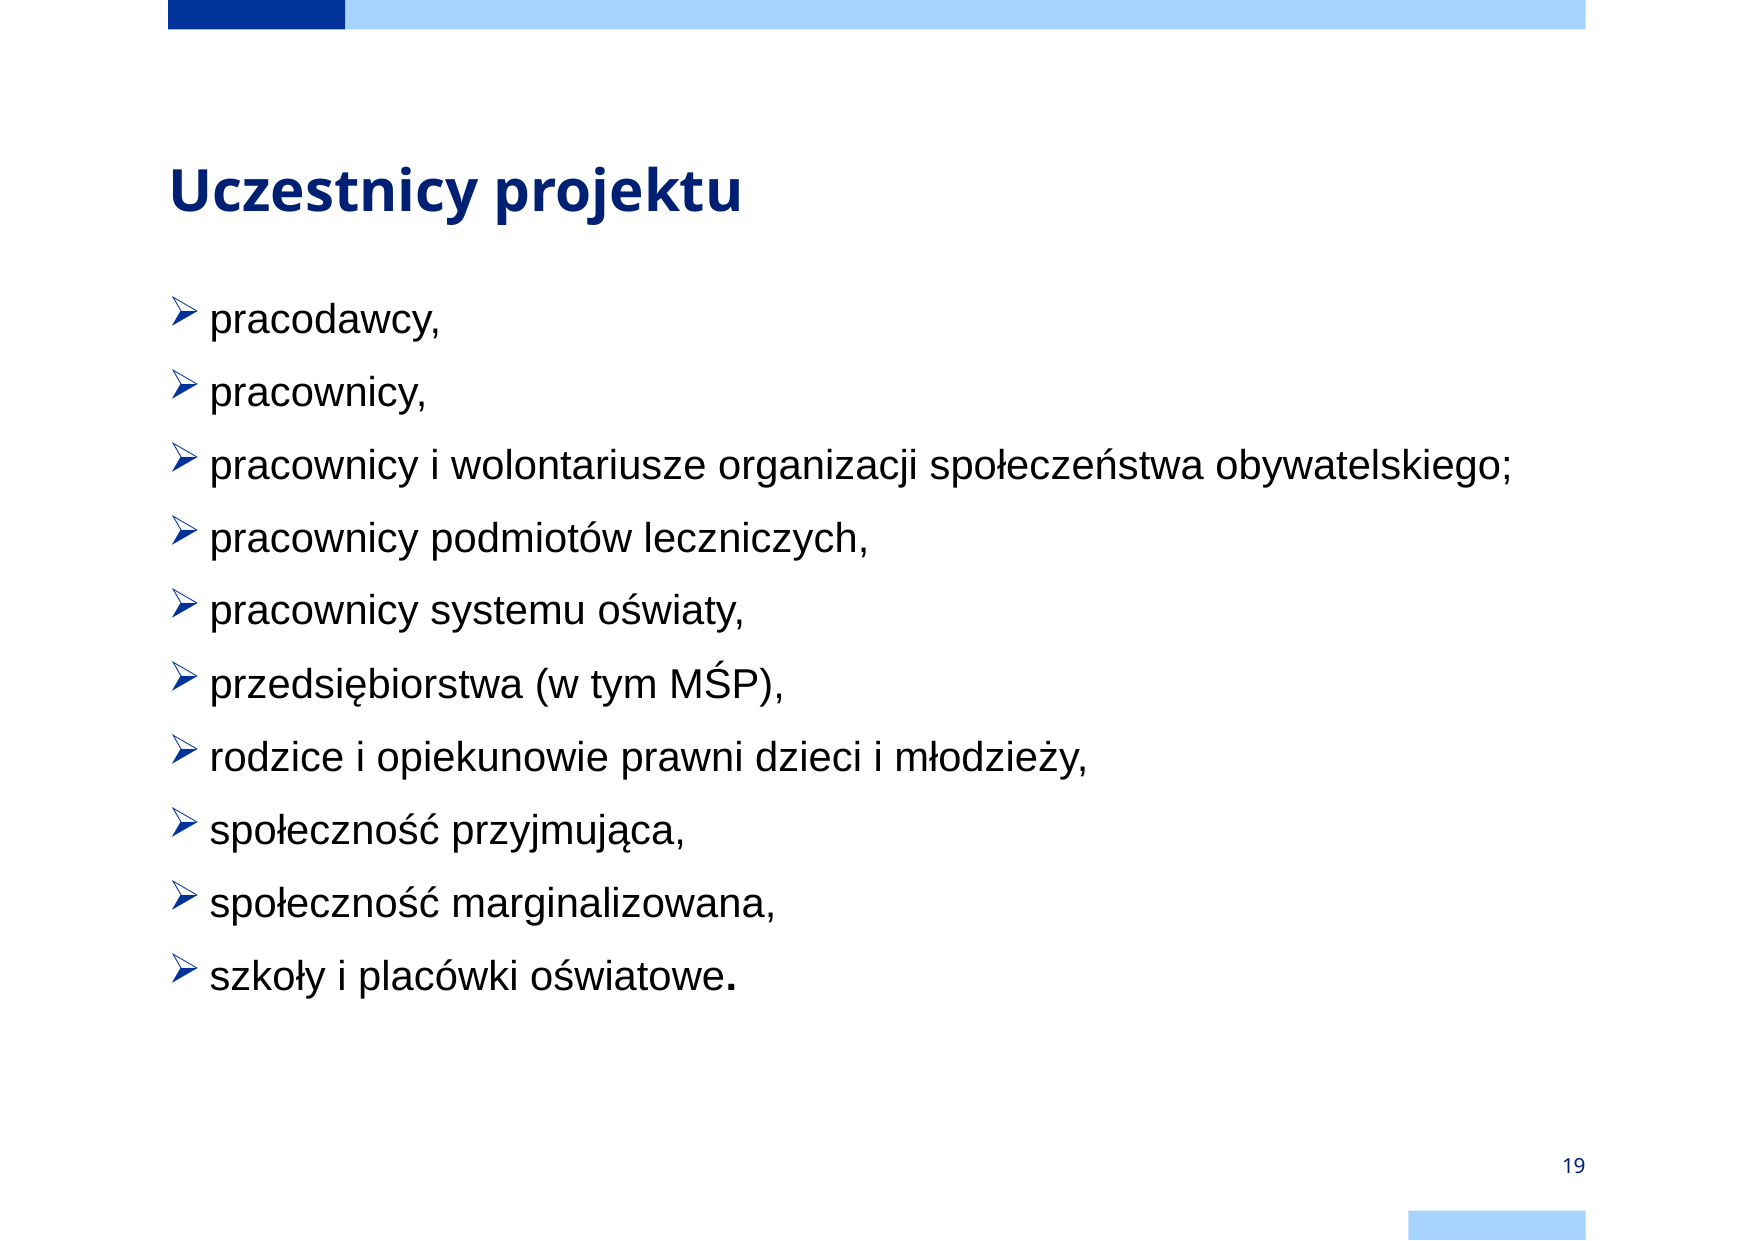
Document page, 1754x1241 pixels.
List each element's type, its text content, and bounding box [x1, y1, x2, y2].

list pracodawcy, pracownicy, pracownicy i wolontariusze organizacji społeczeństwa obywatelskiego; pracownicy podmiotów leczniczych, pracownicy systemu oświaty, przedsiębiorstwa (w tym MŚP), rodzice i opiekunowie prawni dzieci i młodzieży, społeczność przyjmująca, społeczność marginalizowana, szkoły i placówki oświatowe. [168, 218, 1586, 1093]
title Uczestnicy projektu [168, 147, 1586, 218]
slide_number 19 [1408, 1151, 1586, 1182]
